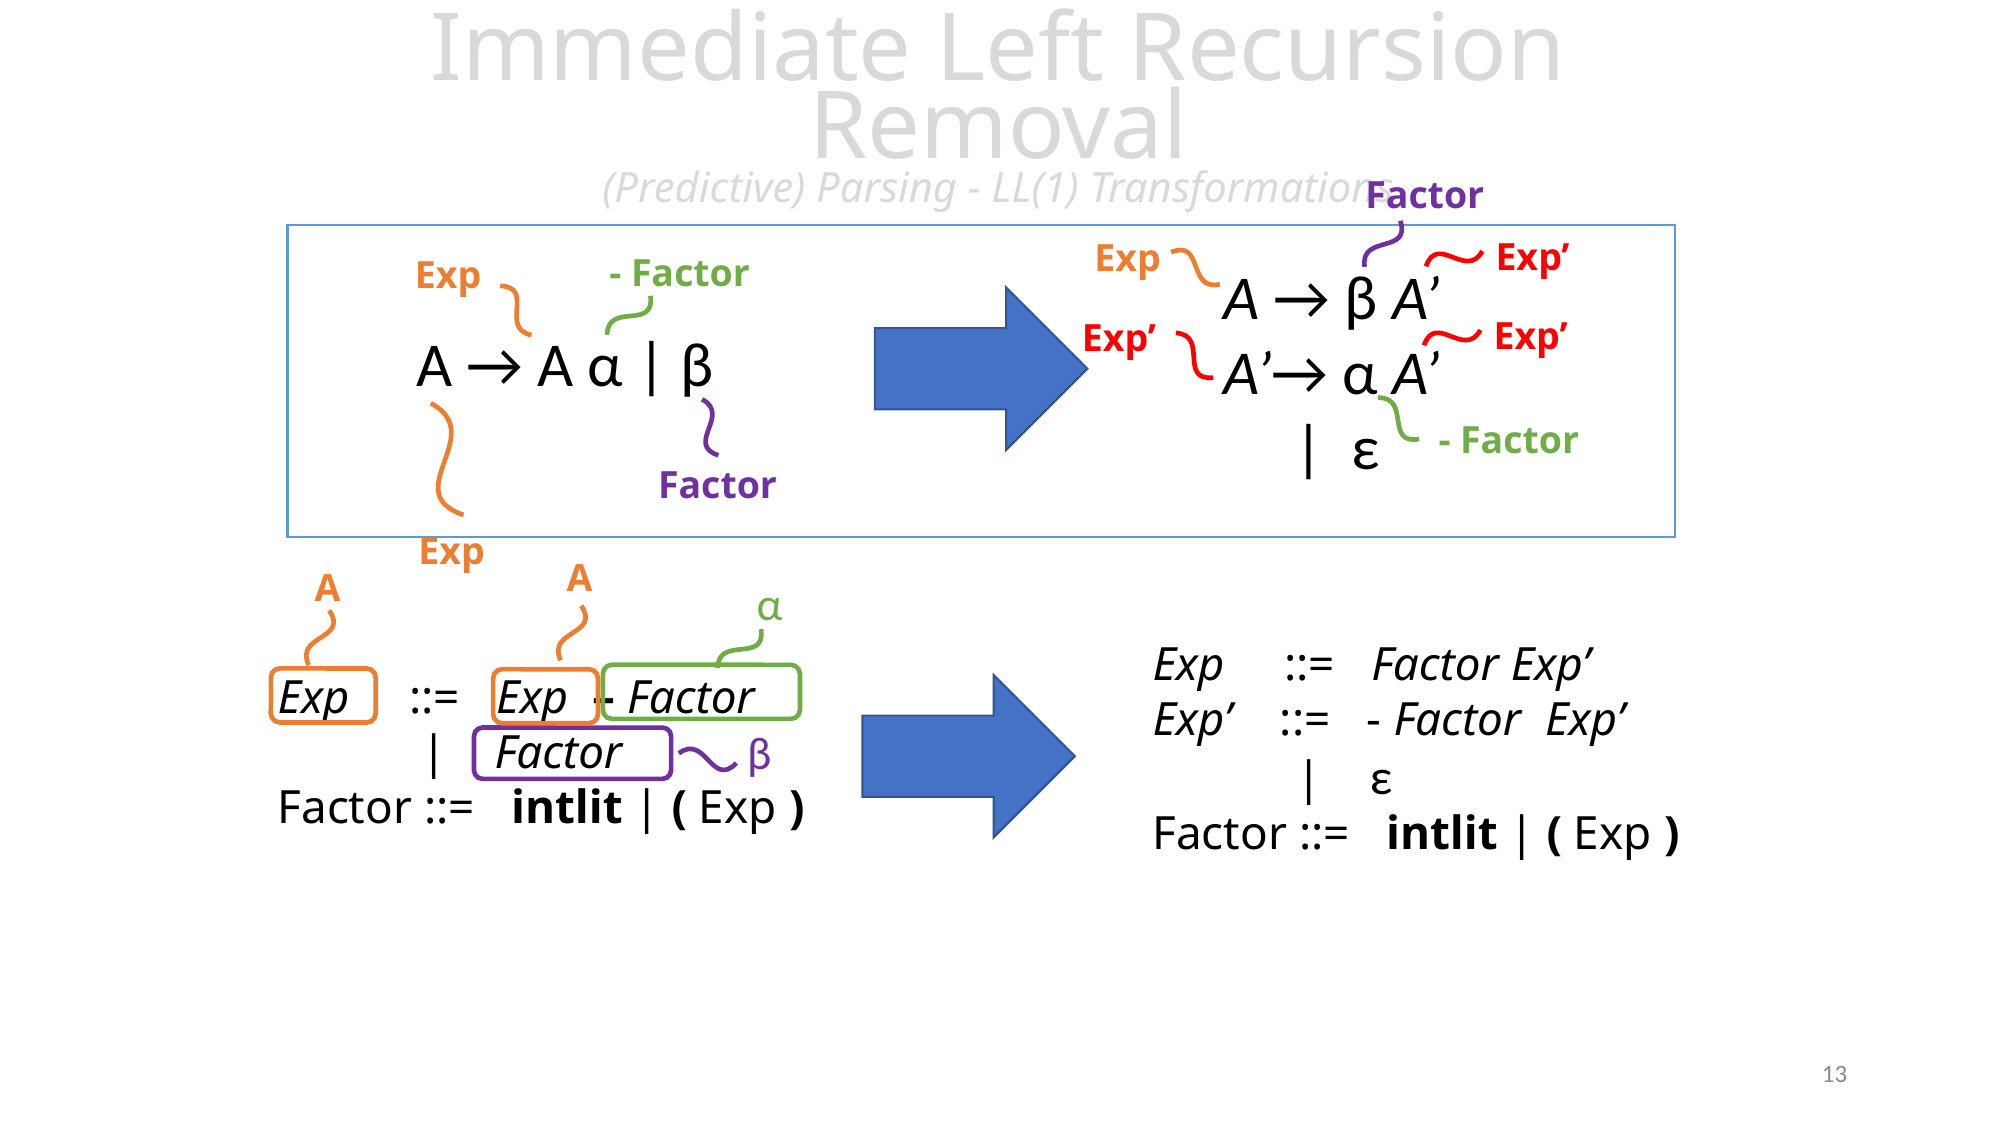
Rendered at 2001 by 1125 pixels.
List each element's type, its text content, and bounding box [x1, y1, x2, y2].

text_box - Factor [1423, 408, 1595, 468]
text_box [1363, 224, 1403, 267]
text_box [286, 224, 1676, 538]
text_box [492, 668, 600, 725]
text_box [1425, 251, 1480, 267]
text_box Factor [643, 453, 792, 514]
title Immediate Left Recursion Removal (Predictive) Parsing - LL(1) Transformations [267, 4, 1729, 222]
text_box Exp [400, 243, 497, 304]
text_box Exp’ [1480, 225, 1585, 285]
text_box Exp ::= Factor Exp’ Exp’ ::= - Factor Exp’ | ε Factor ::= intlit | ( Exp ) [1137, 626, 1725, 867]
text_box [861, 672, 1077, 840]
text_box [305, 617, 335, 666]
text_box A → β A’ A’→ α A’ | ε [1208, 249, 1456, 490]
text_box [717, 629, 763, 663]
text_box [430, 402, 464, 516]
text_box Exp [1079, 226, 1176, 287]
text_box [701, 398, 718, 453]
text_box α [741, 567, 798, 638]
text_box A → A α | β [401, 316, 729, 406]
text_box [500, 284, 532, 337]
text_box A [551, 546, 608, 607]
text_box [678, 747, 732, 772]
text_box [557, 607, 587, 661]
slide_number 13 [1412, 1042, 1863, 1103]
text_box Exp’ [1067, 306, 1172, 366]
text_box [605, 302, 652, 335]
text_box [1175, 331, 1214, 379]
text_box - Factor [594, 241, 765, 302]
text_box [472, 726, 673, 780]
text_box A [299, 557, 356, 617]
text_box β [732, 716, 780, 786]
text_box [1176, 248, 1221, 286]
text_box [873, 284, 1089, 453]
text_box Exp’ [1478, 304, 1583, 364]
text_box [1377, 396, 1420, 441]
text_box Exp [403, 520, 500, 580]
text_box [269, 667, 377, 724]
text_box Factor [1350, 163, 1500, 224]
text_box [1423, 330, 1478, 346]
text_box Exp ::= Exp – Factor | Factor Factor ::= intlit | ( Exp ) [262, 660, 1013, 841]
text_box [601, 663, 801, 720]
